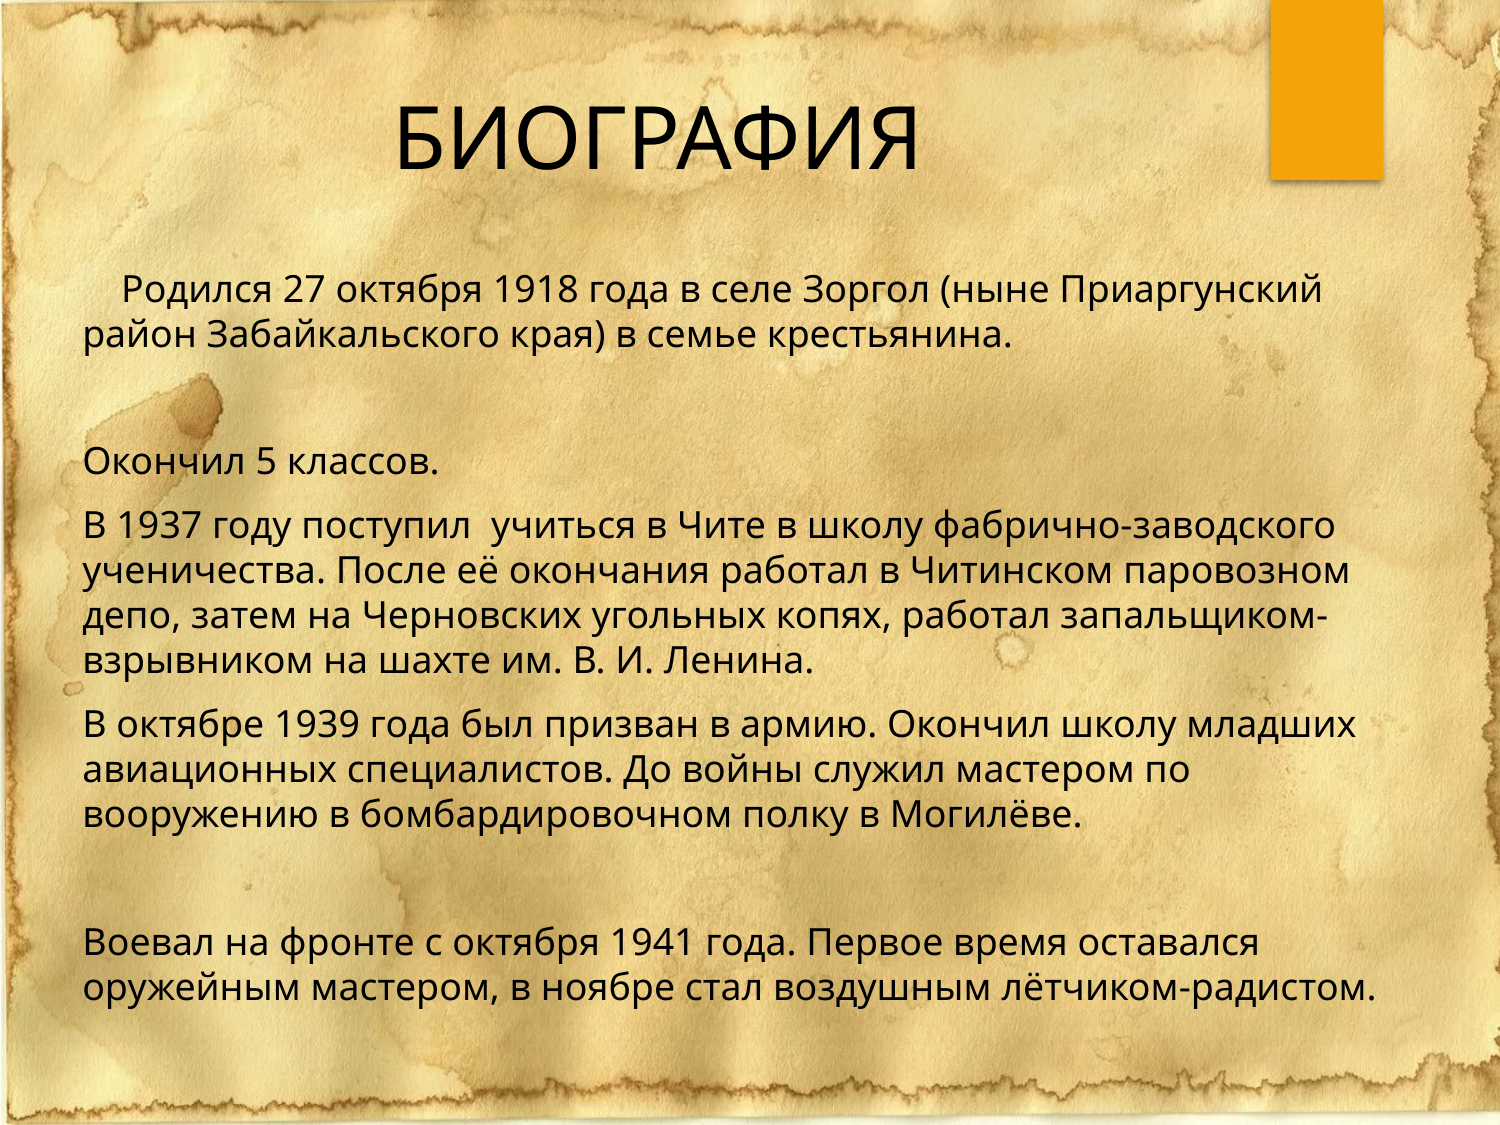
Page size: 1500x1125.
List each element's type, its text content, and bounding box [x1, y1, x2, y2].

picture [0, 0, 1500, 1125]
list Родился 27 октября 1918 года в селе Зоргол (ныне Приаргунский район Забайкальского края) в семье крестьянина. Окончил 5 классов. В 1937 году поступил учиться в Чите в школу фабрично-заводского ученичества. После её окончания работал в Читинском паровозном депо, затем на Черновских угольных копях, работал запальщиком-взрывником на шахте им. В. И. Ленина. В октябре 1939 года был призван в армию. Окончил школу младших авиационных специалистов. До войны служил мастером по вооружению в бомбардировочном полку в Могилёве. Воевал на фронте с октября 1941 года. Первое время оставался оружейным мастером, в ноябре стал воздушным лётчиком-радистом. [67, 257, 1441, 1025]
title БИОГРАФИЯ [79, 74, 1237, 257]
